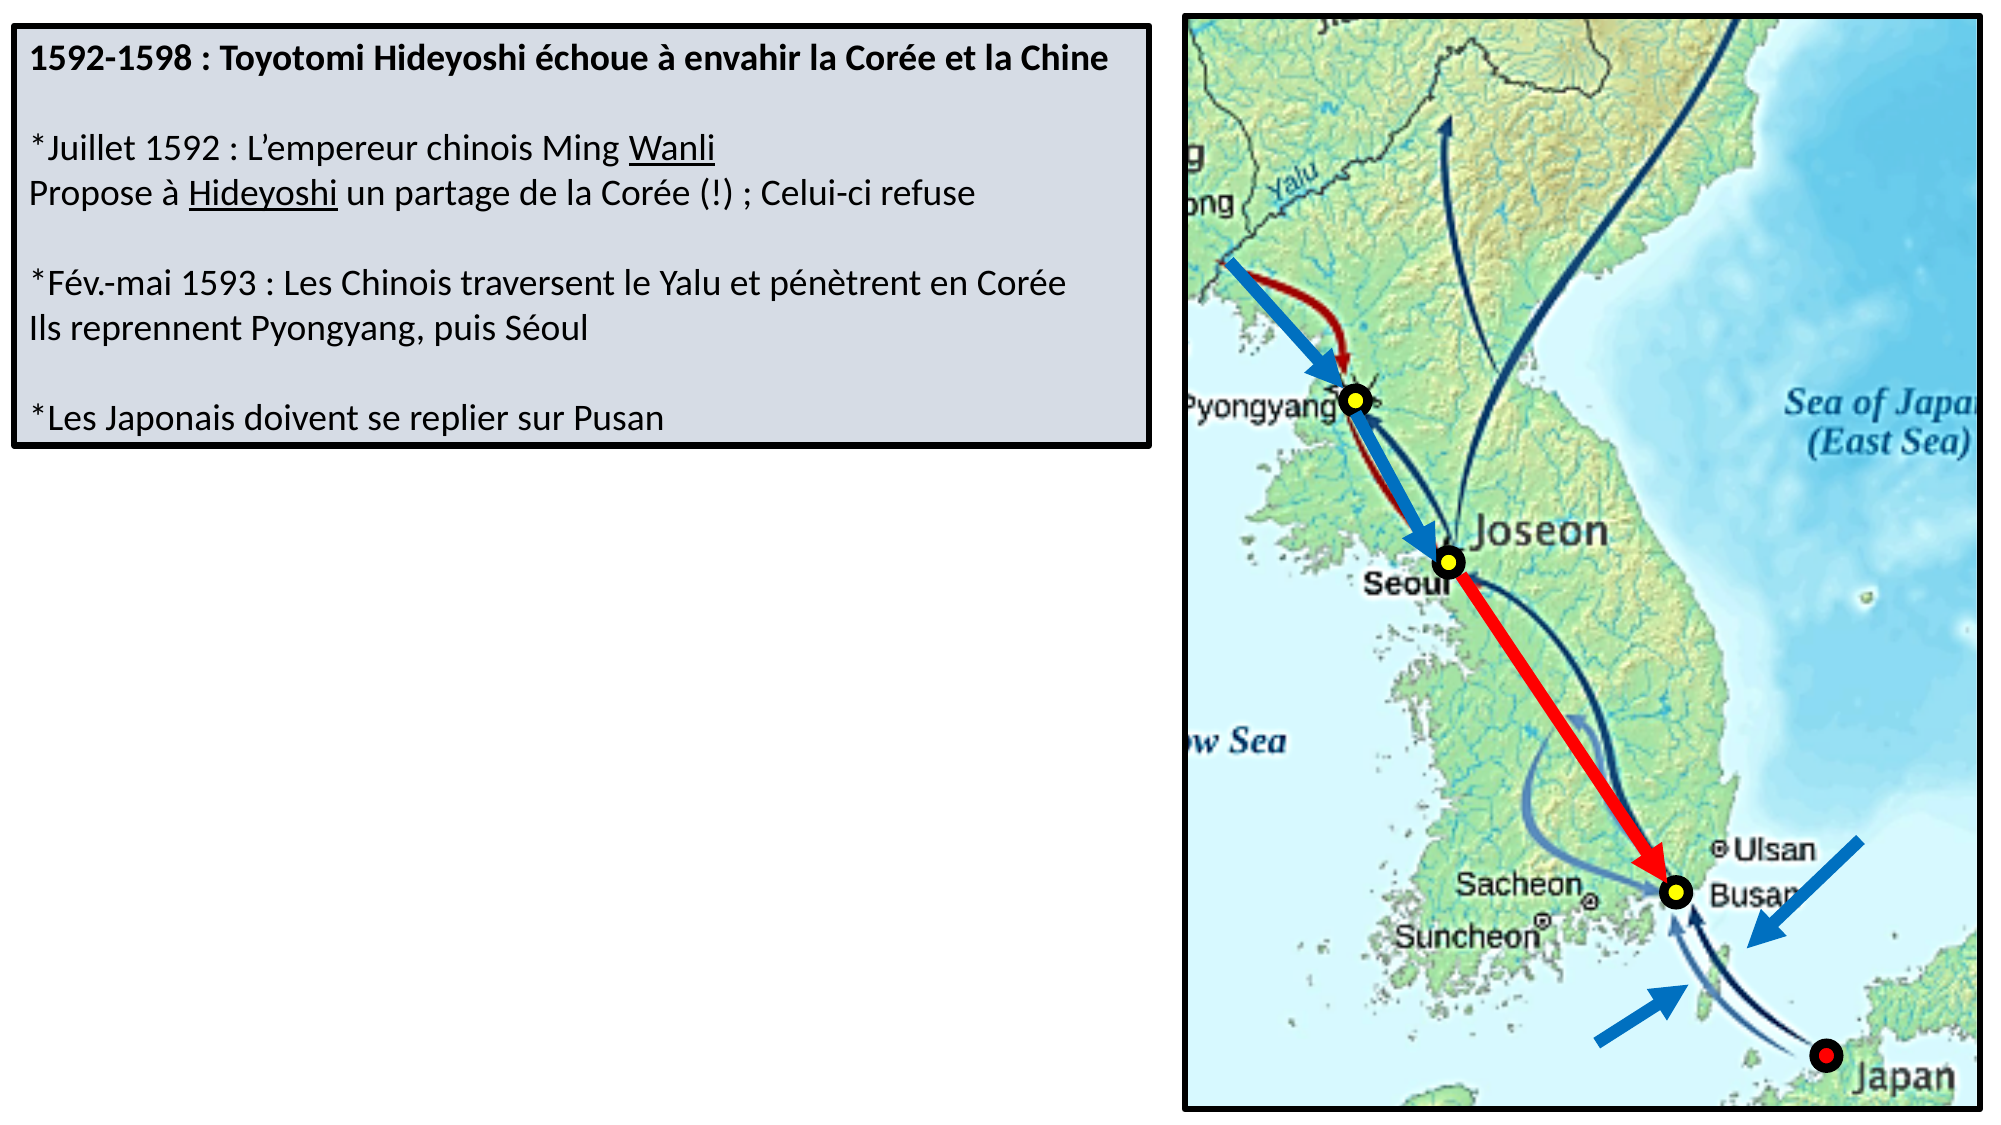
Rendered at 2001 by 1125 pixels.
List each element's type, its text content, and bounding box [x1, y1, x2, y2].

text_box 1592-1598 : Toyotomi Hideyoshi échoue à envahir la Corée et la Chine *Juillet 1592 : L’empereur chinois Ming Wanli Propose à Hideyoshi un partage de la Corée (!) ; Celui-ci refuse *Fév.-mai 1593 : Les Chinois traversent le Yalu et pénètrent en Corée Ils reprennent Pyongyang, puis Séoul *Les Japonais doivent se replier sur Pusan [14, 25, 1150, 446]
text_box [1461, 574, 1668, 884]
picture [1187, 18, 1977, 1107]
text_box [1229, 261, 1344, 389]
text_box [1355, 413, 1437, 563]
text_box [1596, 984, 1689, 1044]
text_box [1746, 839, 1861, 949]
